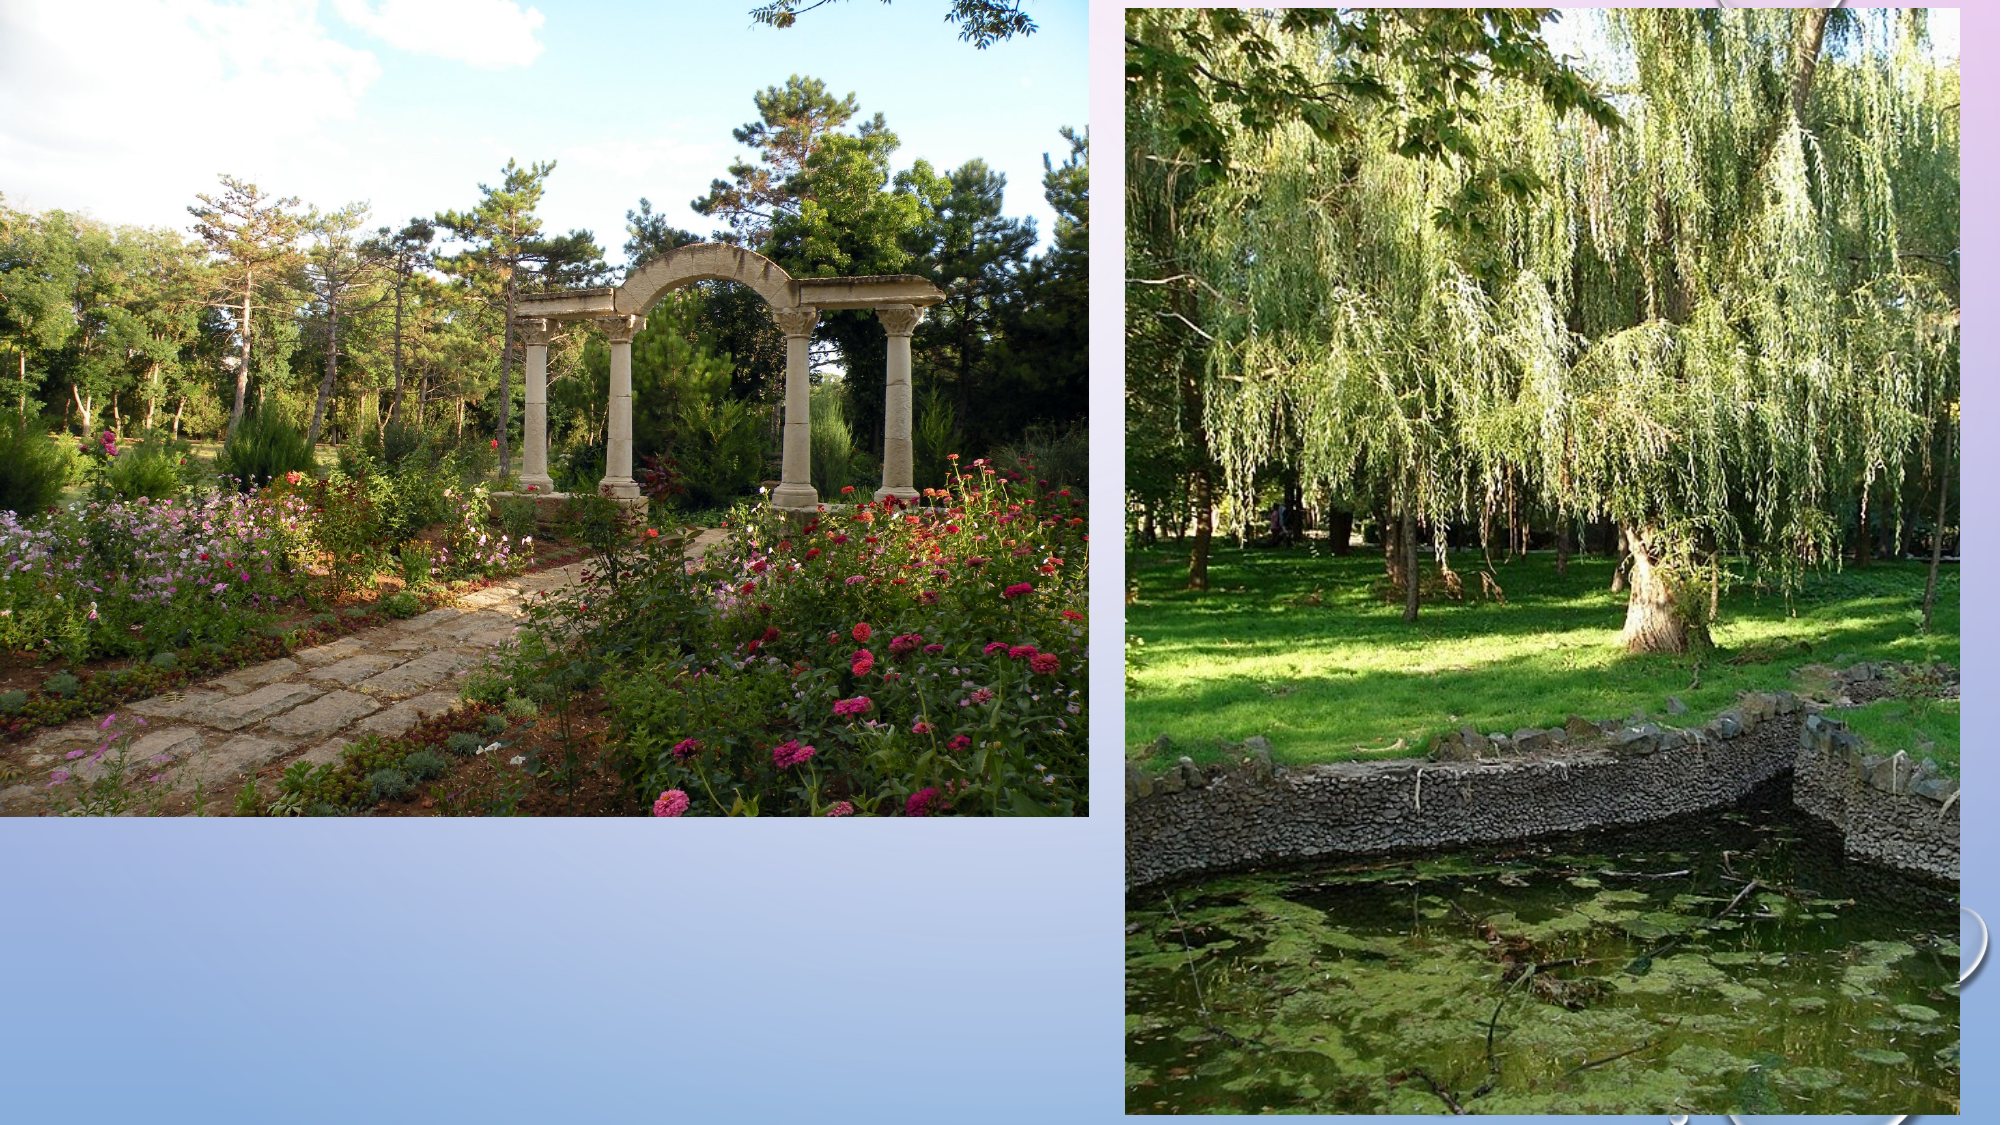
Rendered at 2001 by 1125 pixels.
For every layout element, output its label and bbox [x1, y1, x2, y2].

list [0, 0, 1089, 817]
picture [0, 0, 2000, 1125]
